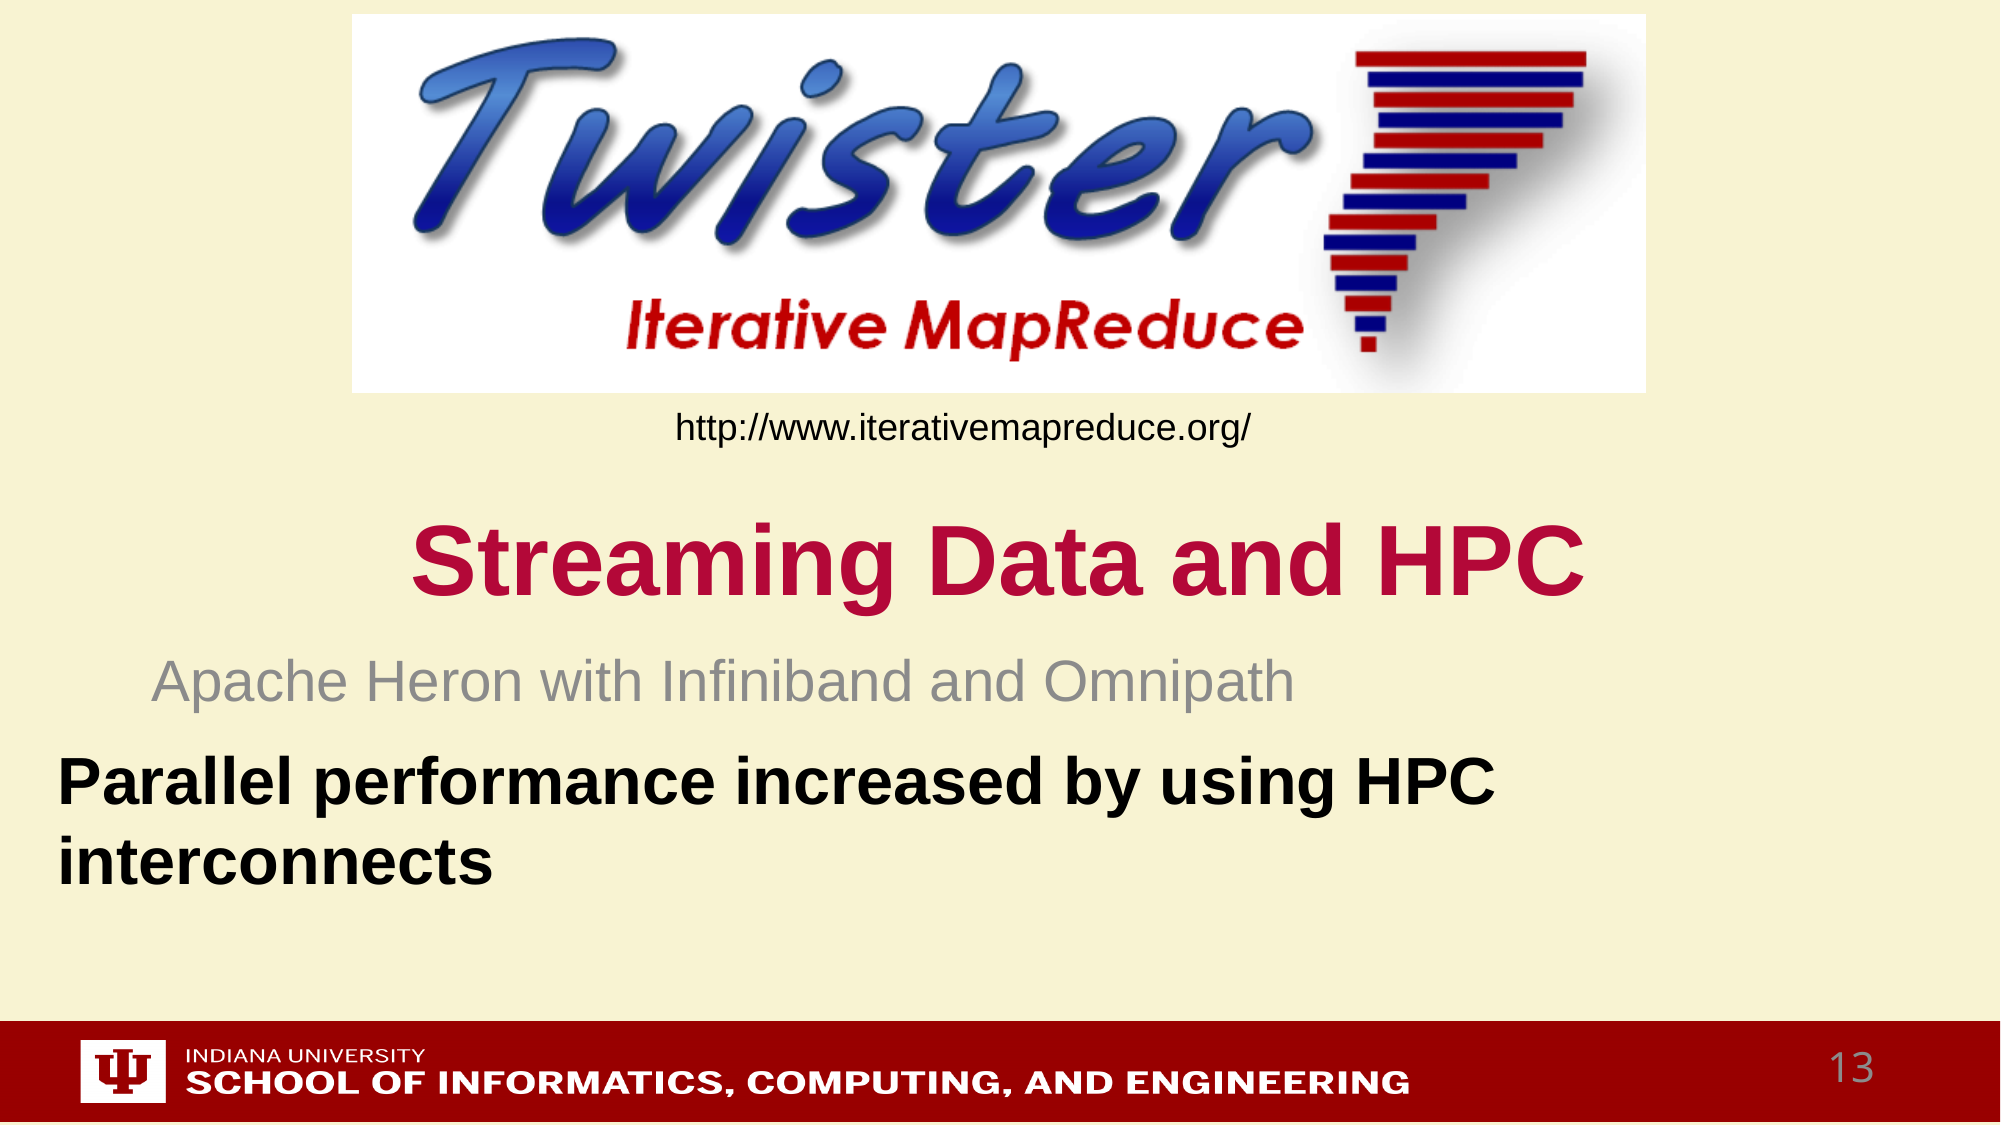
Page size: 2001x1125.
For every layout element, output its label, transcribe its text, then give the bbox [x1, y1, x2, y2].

list Apache Heron with Infiniband and Omnipath [136, 635, 1862, 730]
picture [0, 1021, 2001, 1122]
title Streaming Data and HPC [136, 475, 1862, 635]
slide_number 13 [1812, 1033, 1957, 1082]
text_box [351, 14, 1647, 456]
text_box Parallel performance increased by using HPC interconnects [42, 730, 1902, 906]
